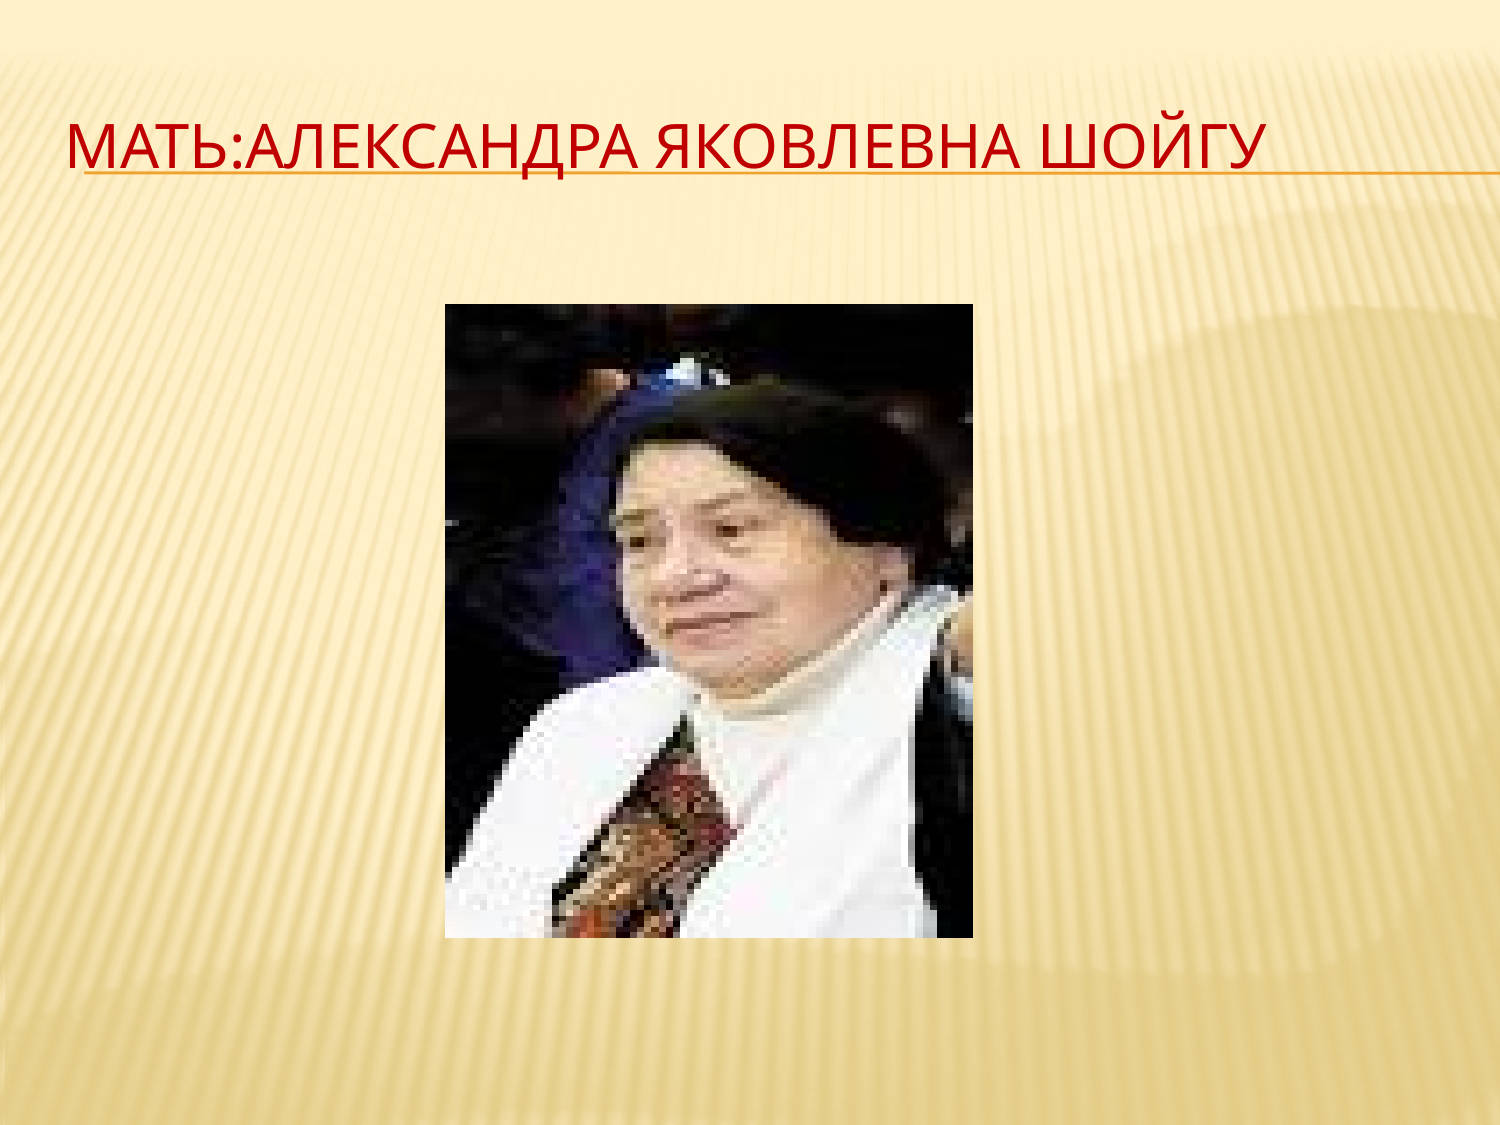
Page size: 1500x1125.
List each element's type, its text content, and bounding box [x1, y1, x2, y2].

title Мать:Александра Яковлевна Шойгу [50, 75, 1475, 213]
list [444, 304, 973, 938]
